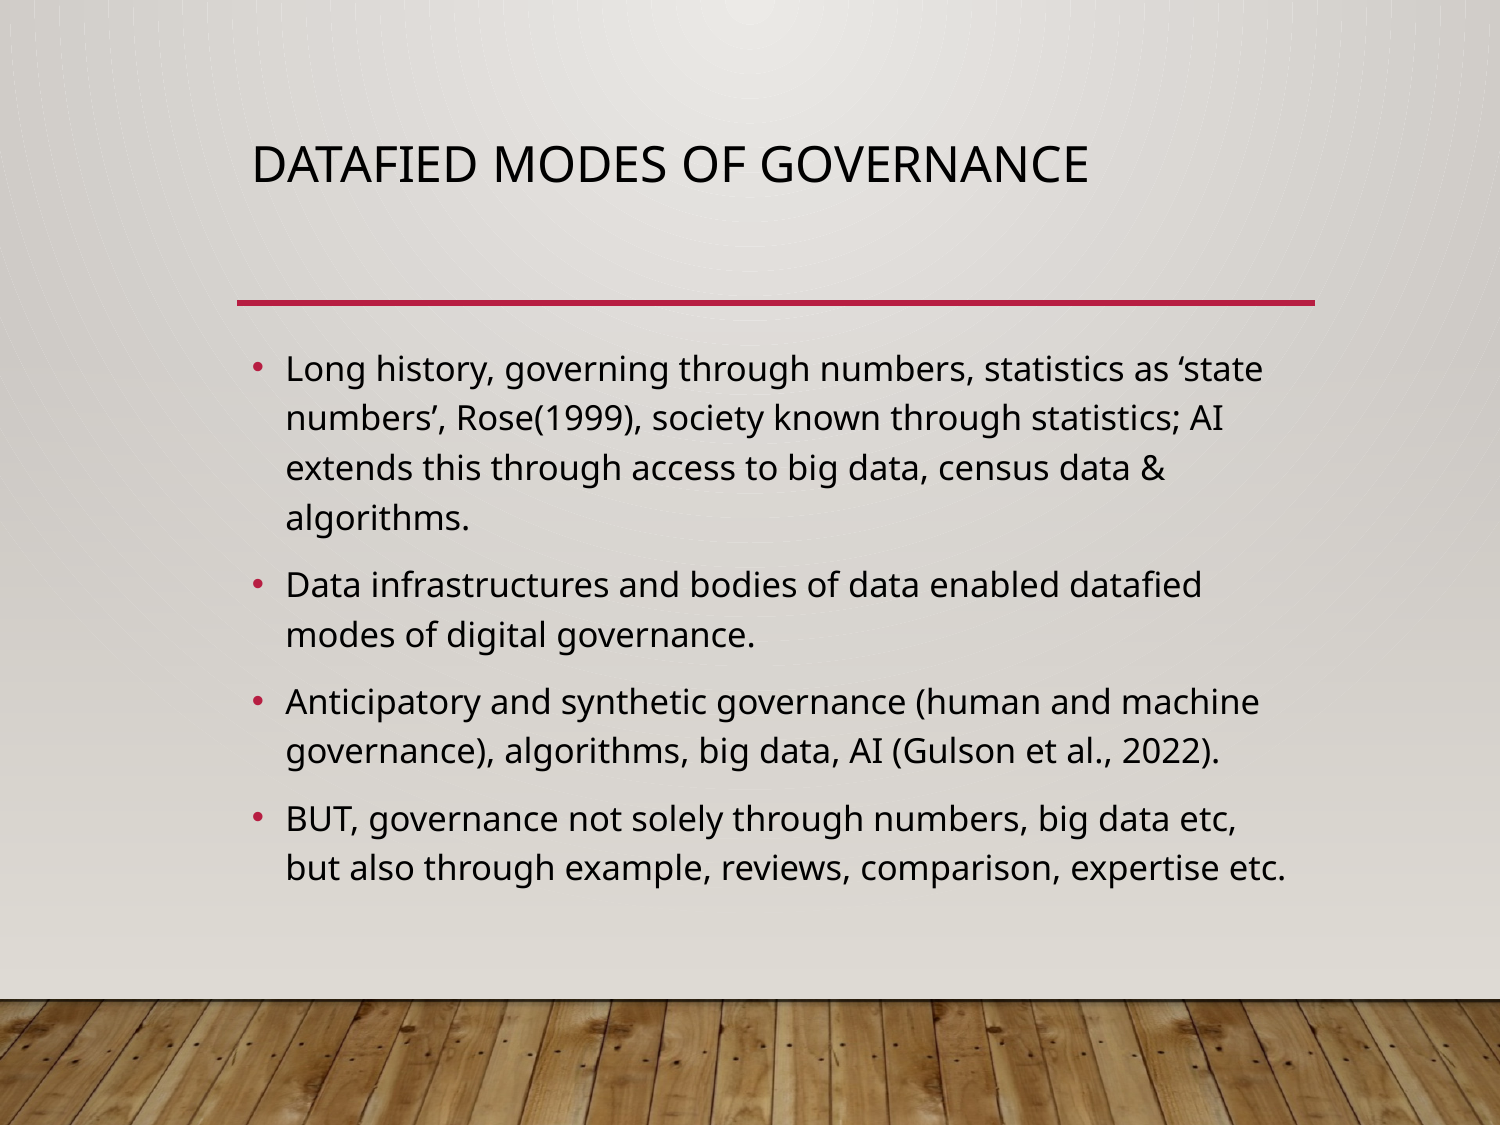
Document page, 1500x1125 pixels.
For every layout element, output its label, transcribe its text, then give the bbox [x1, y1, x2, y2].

picture [0, 999, 1500, 1125]
title Datafied modes of governance [236, 131, 1315, 305]
list Long history, governing through numbers, statistics as ‘state numbers’, Rose(1999), society known through statistics; AI extends this through access to big data, census data & algorithms. Data infrastructures and bodies of data enabled datafied modes of digital governance. Anticipatory and synthetic governance (human and machine governance), algorithms, big data, AI (Gulson et al., 2022). BUT, governance not solely through numbers, big data etc, but also through example, reviews, comparison, expertise etc. [236, 330, 1315, 897]
